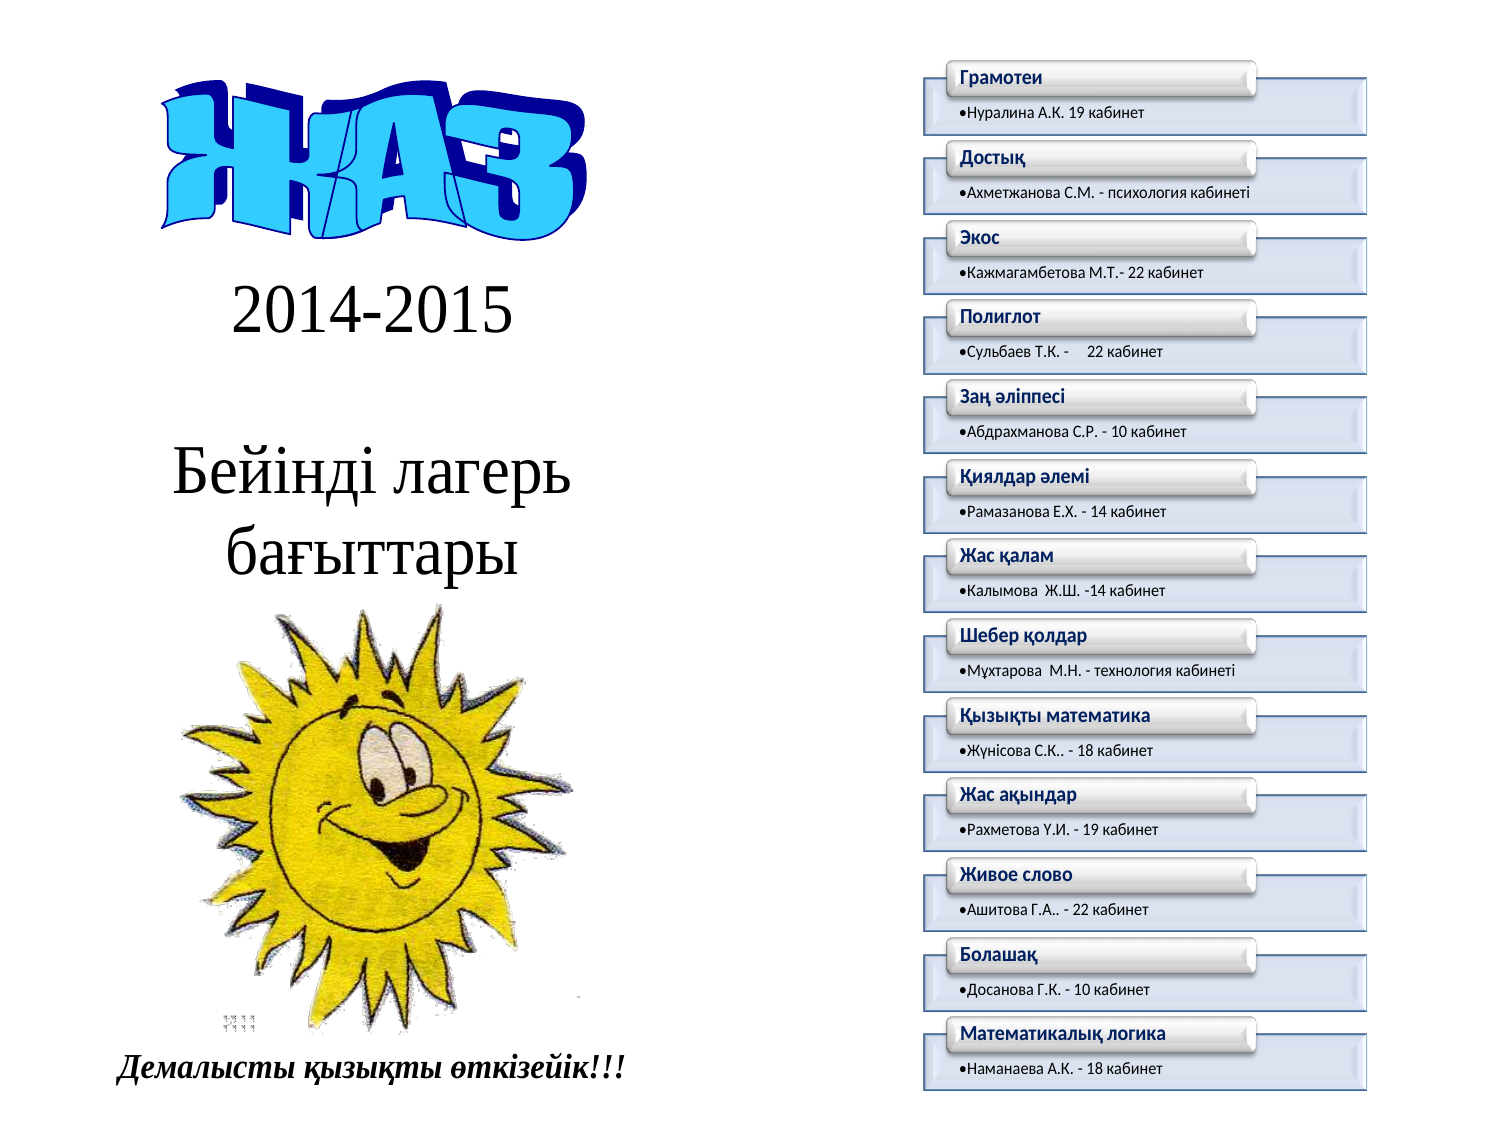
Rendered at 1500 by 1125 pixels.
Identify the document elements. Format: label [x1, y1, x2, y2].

text_box [17, 30, 1500, 1125]
